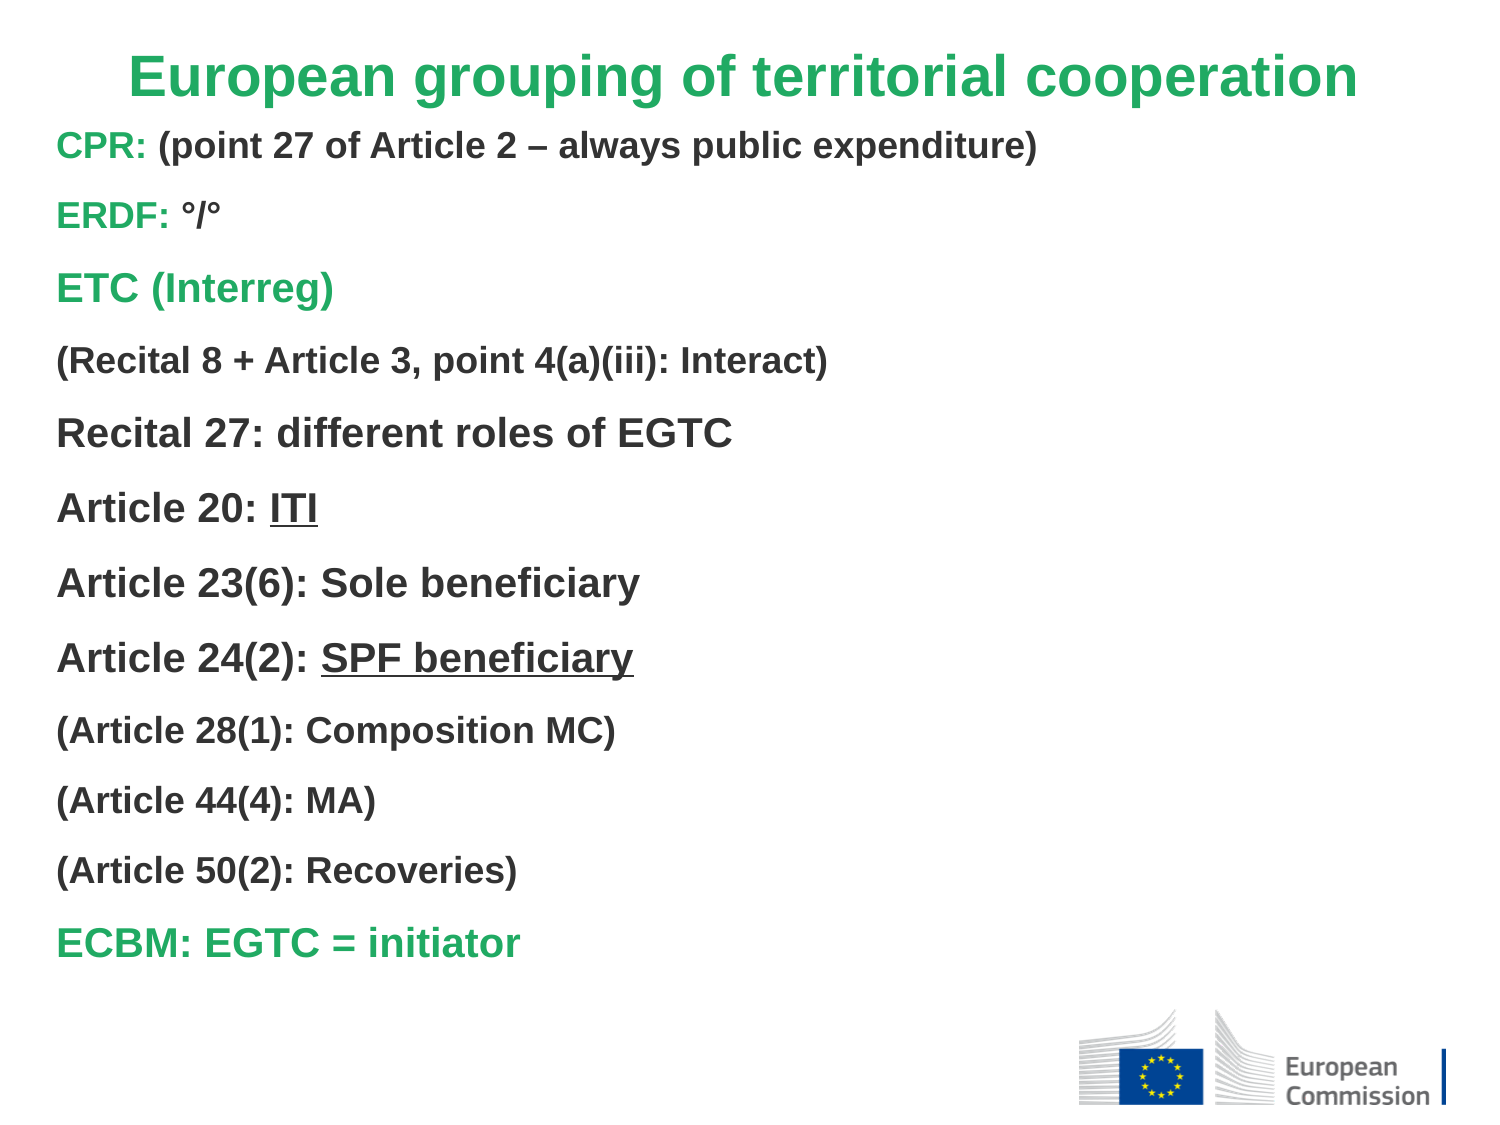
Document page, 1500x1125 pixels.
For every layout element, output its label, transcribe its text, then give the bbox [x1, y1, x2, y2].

list CPR: (point 27 of Article 2 – always public expenditure) ERDF: °/° ETC (Interreg) (Recital 8 + Article 3, point 4(a)(iii): Interact) Recital 27: different roles of EGTC Article 20: ITI Article 23(6): Sole beneficiary Article 24(2): SPF beneficiary (Article 28(1): Composition MC) (Article 44(4): MA) (Article 50(2): Recoveries) ECBM: EGTC = initiator [41, 113, 1459, 1094]
picture [1078, 1094, 1447, 1106]
title European grouping of territorial cooperation [41, 30, 1447, 113]
